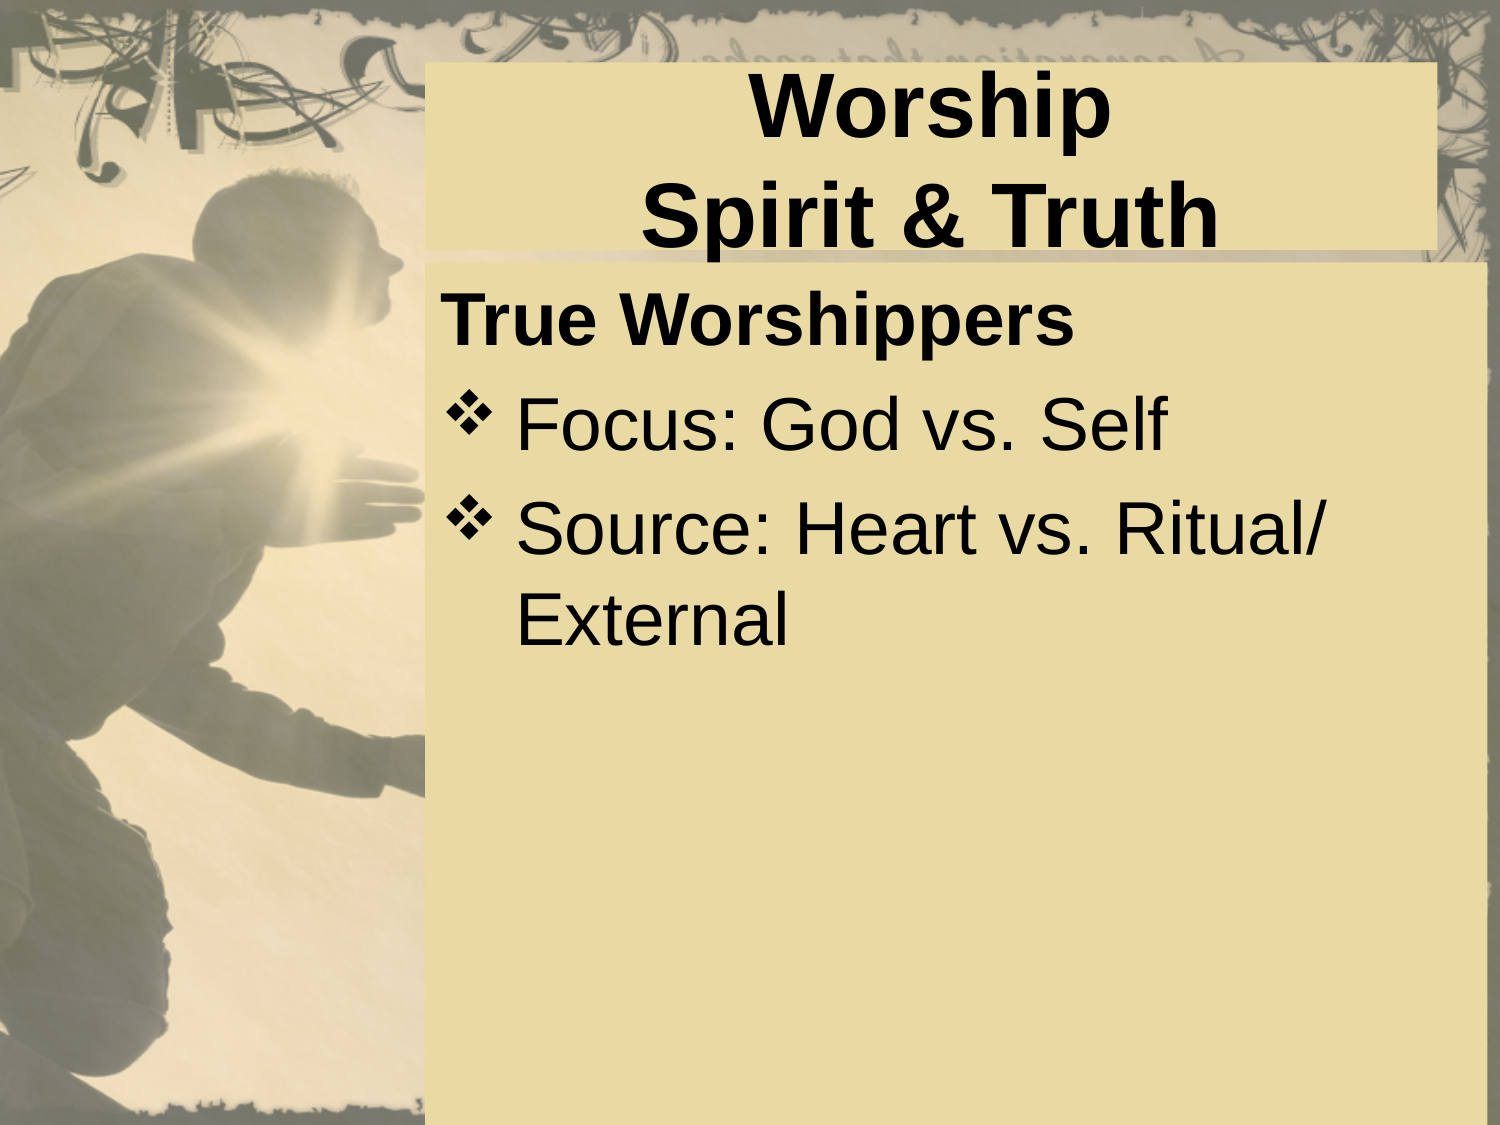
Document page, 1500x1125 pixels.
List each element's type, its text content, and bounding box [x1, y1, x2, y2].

list True Worshippers Focus: God vs. Self Source: Heart vs. Ritual/ External [424, 262, 1488, 1125]
title Worship Spirit & Truth [424, 62, 1438, 251]
